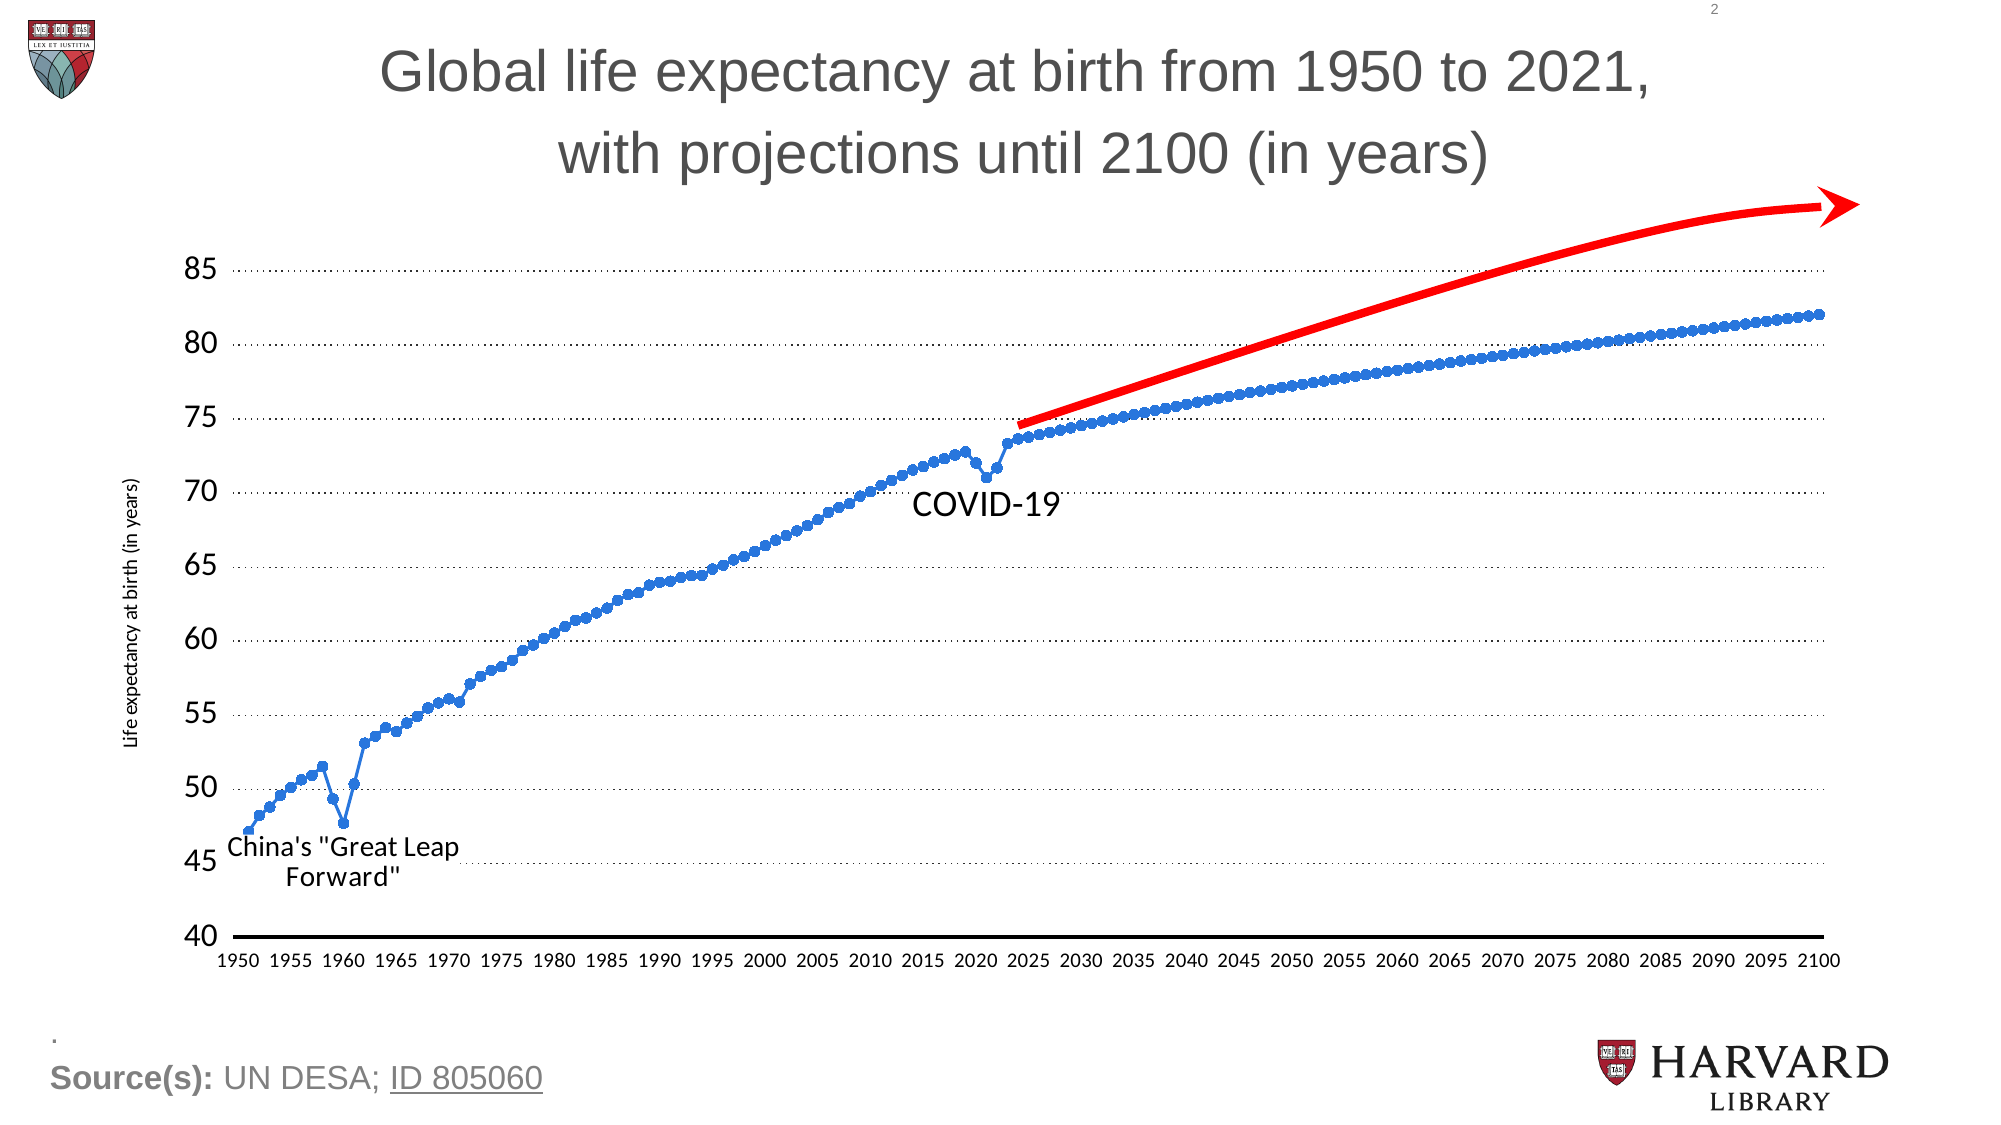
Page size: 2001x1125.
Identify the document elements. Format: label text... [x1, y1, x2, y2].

text_box [1586, 1028, 1900, 1125]
text_box . Source(s): UN DESA; ID 805060 [49, 1009, 1374, 1097]
text_box [1615, 195, 1860, 239]
text_box 2 [1645, 0, 1720, 35]
picture [28, 20, 95, 99]
chart [88, 239, 1877, 988]
text_box Global life expectancy at birth from 1950 to 2021, with projections until 2100 (in years) [149, 33, 1900, 218]
